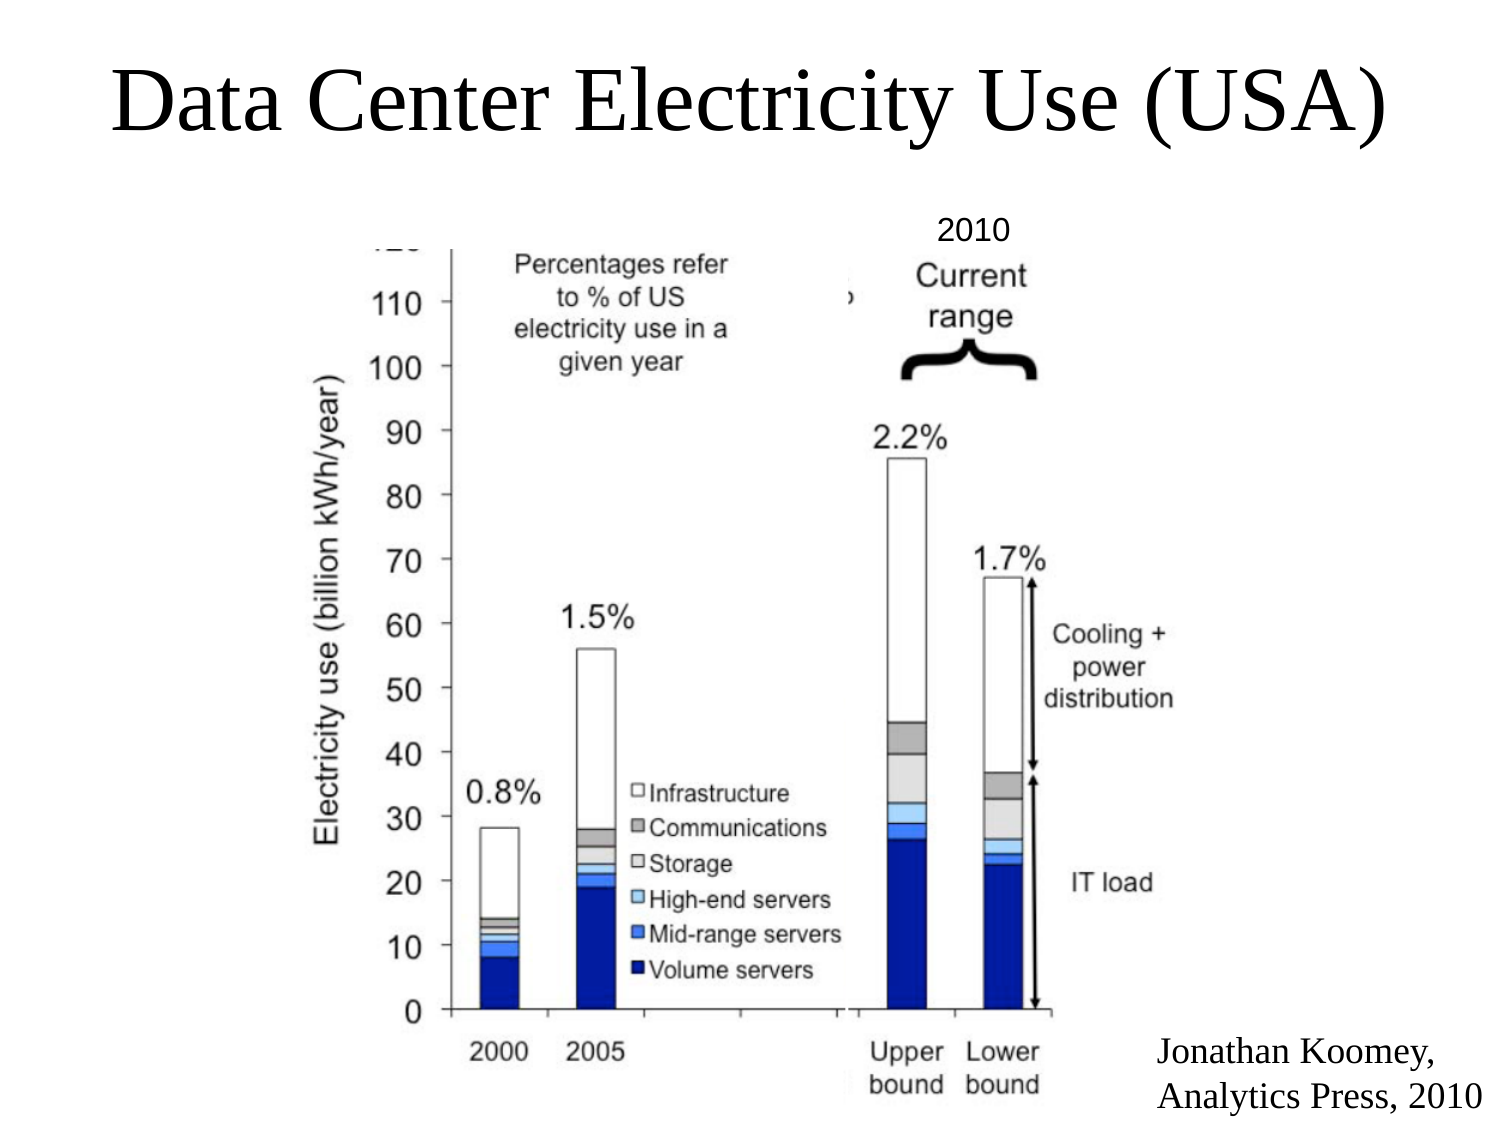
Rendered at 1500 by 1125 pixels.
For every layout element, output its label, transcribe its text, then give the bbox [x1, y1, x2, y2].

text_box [295, 249, 1205, 1125]
text_box Jonathan Koomey, Analytics Press, 2010 [1209, 1018, 1499, 1124]
title Data Center Electricity Use (USA) [61, 0, 1438, 188]
text_box 2010 [922, 200, 1026, 248]
